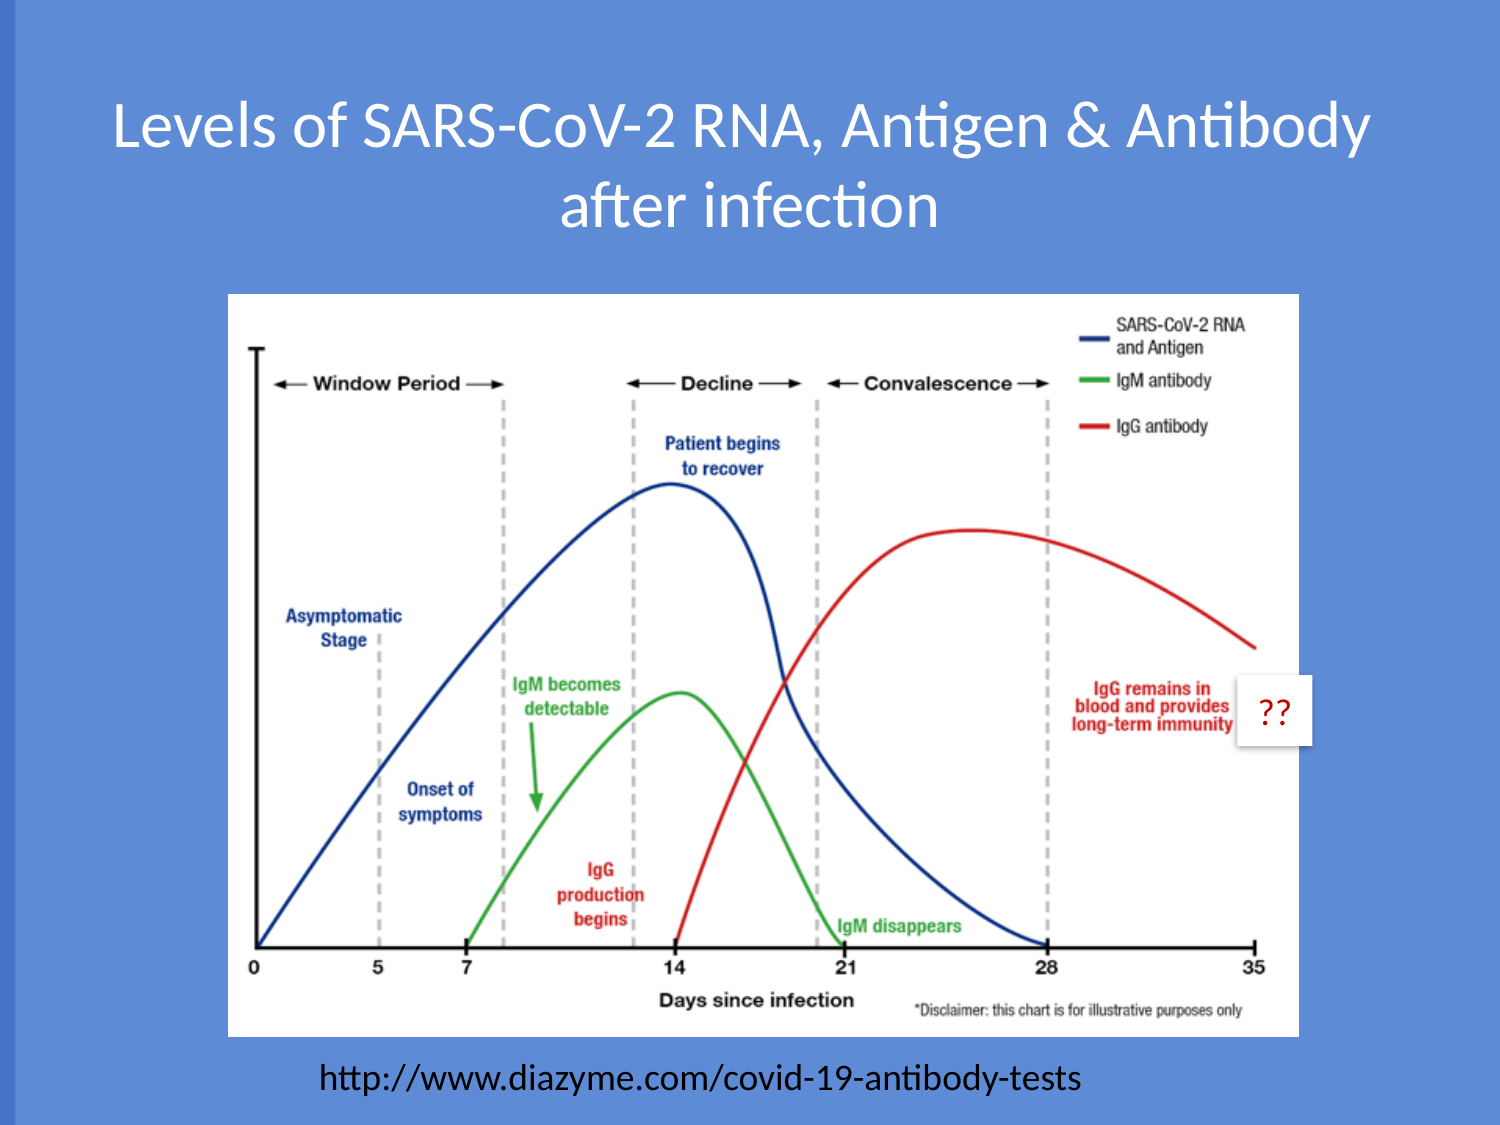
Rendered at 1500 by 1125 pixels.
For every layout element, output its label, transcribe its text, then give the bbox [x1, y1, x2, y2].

text_box ?? [1303, 674, 1313, 747]
text_box [0, 0, 16, 1125]
text_box http://www.diazyme.com/covid-19-antibody-tests [303, 1046, 1238, 1106]
title Levels of SARS-CoV-2 RNA, Antigen & Antibody after infection [55, 75, 1445, 247]
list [228, 293, 1299, 1037]
